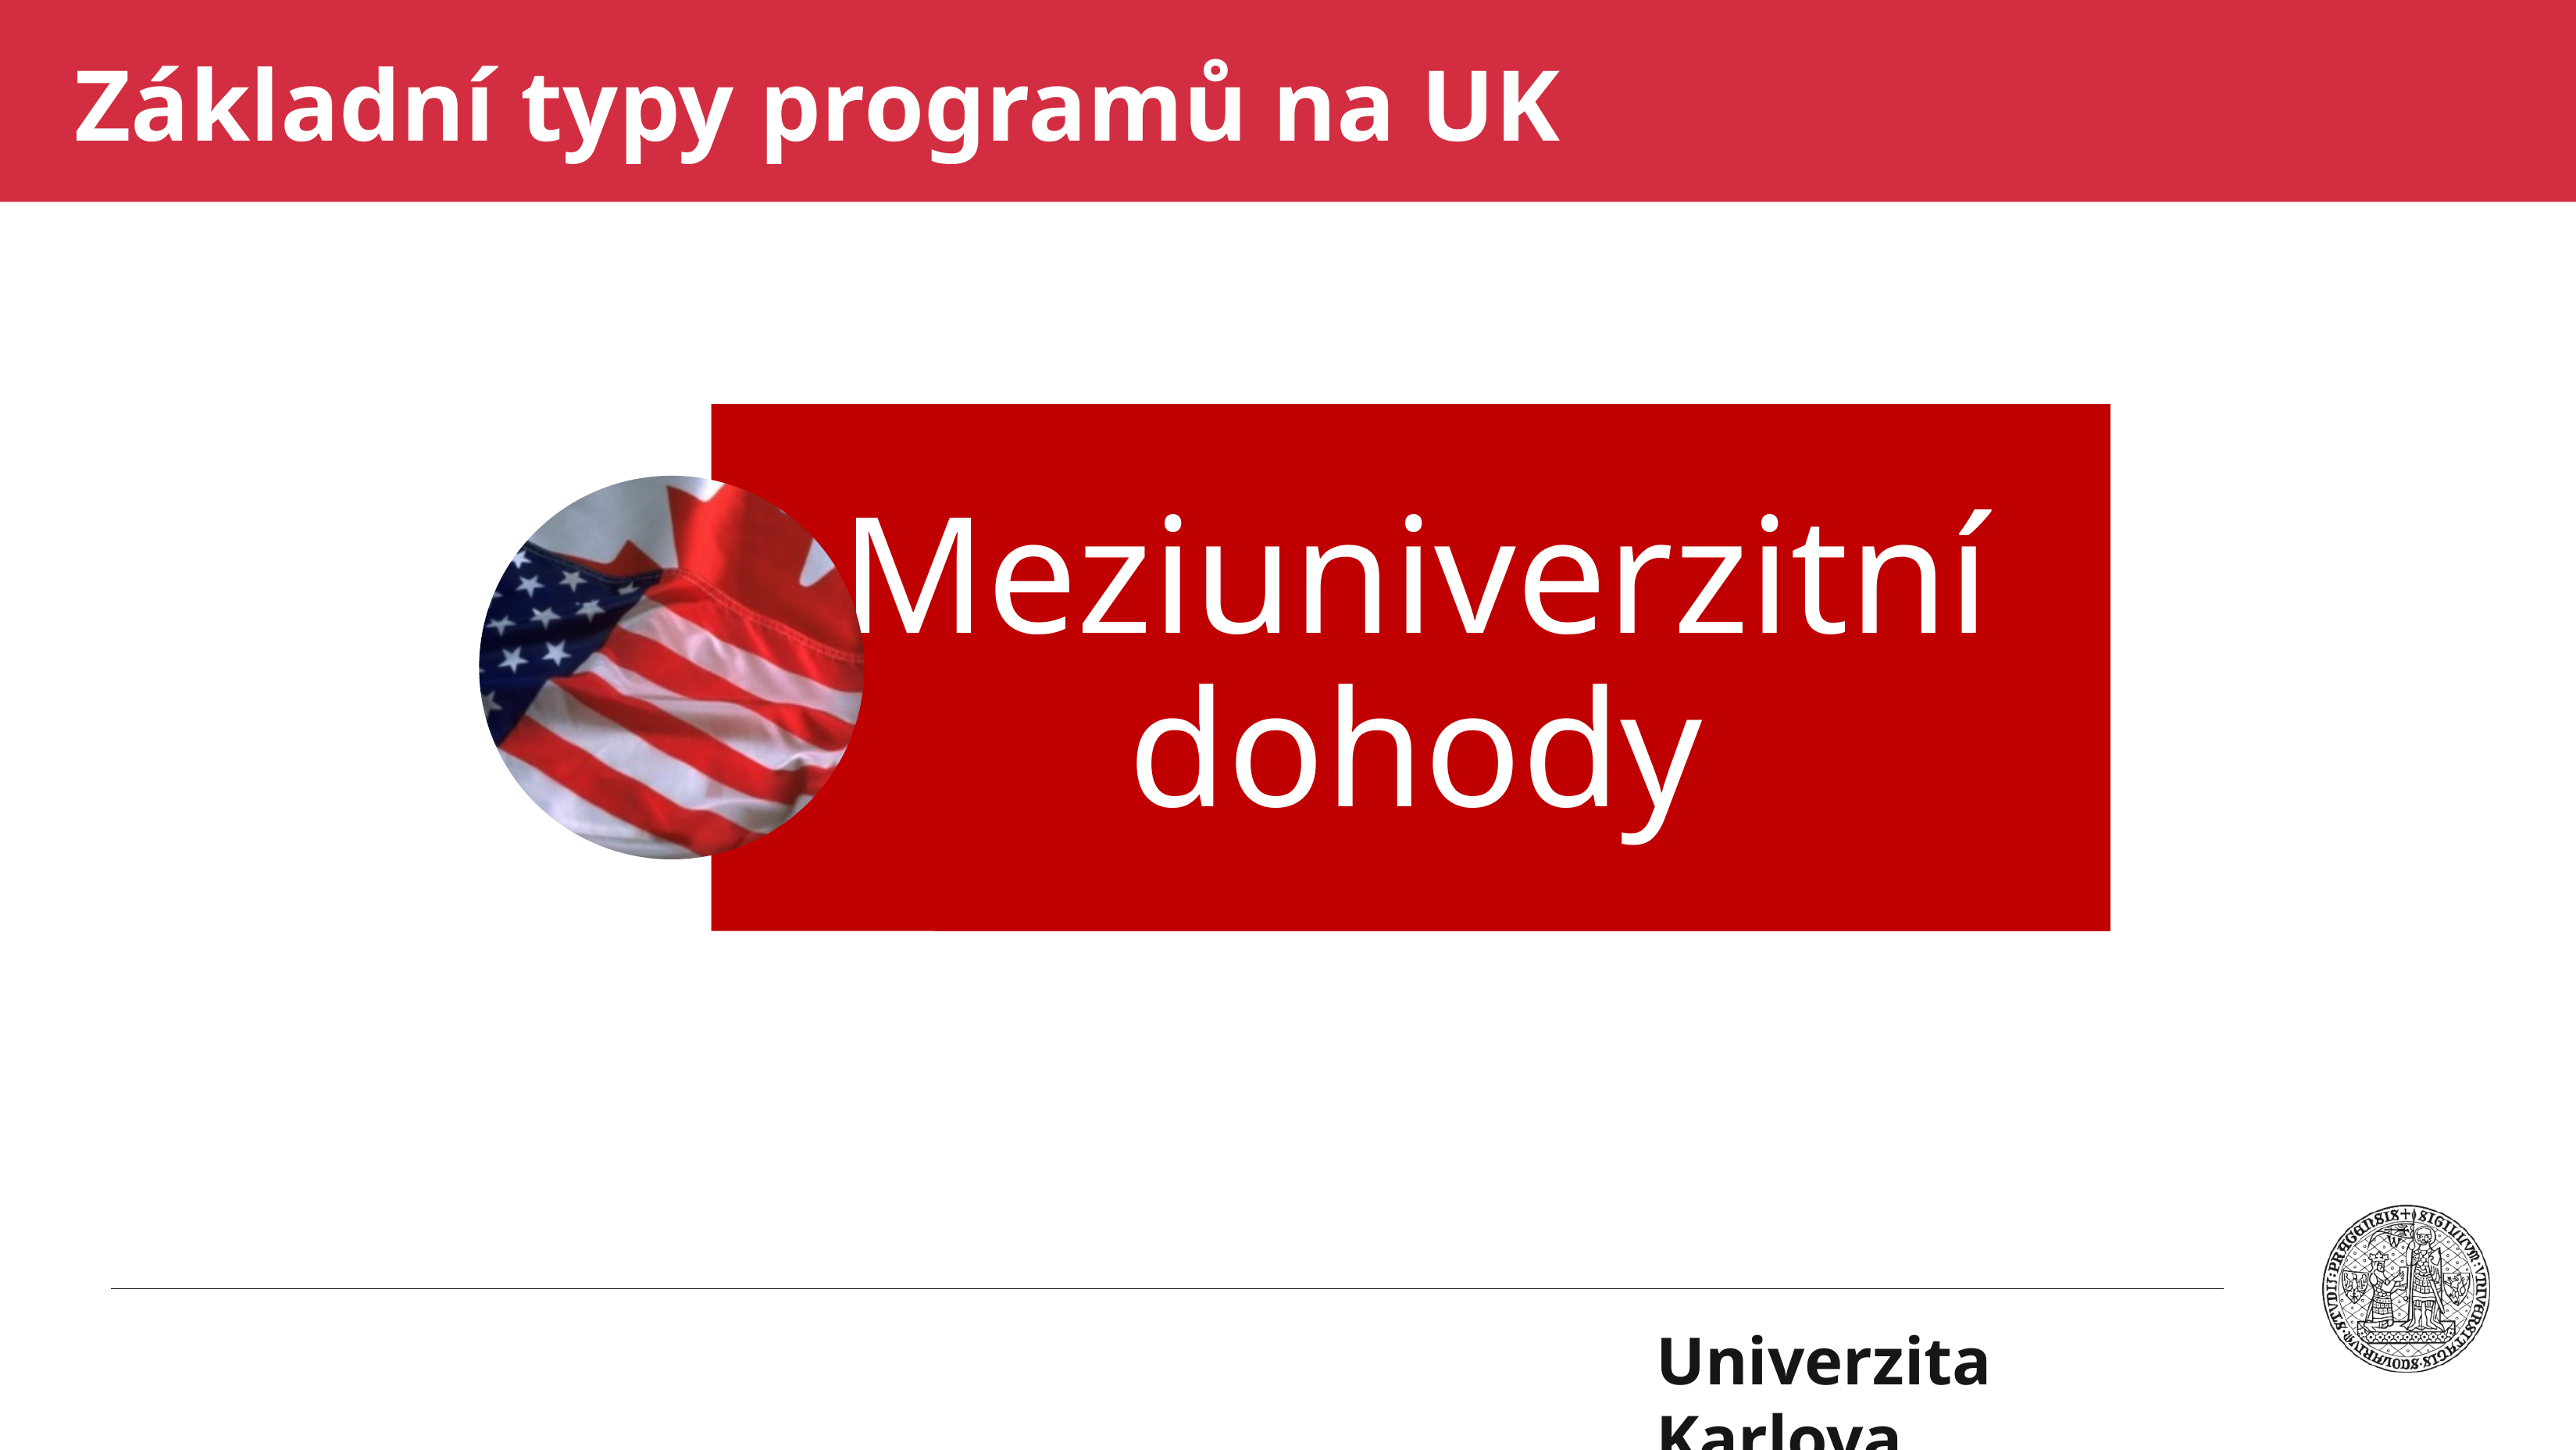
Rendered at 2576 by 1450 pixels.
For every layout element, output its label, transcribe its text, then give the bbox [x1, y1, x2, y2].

text_box Základní typy programů na UK [62, 38, 1644, 166]
picture [2322, 1205, 2490, 1373]
text_box [479, 475, 671, 860]
footer [853, 1343, 1723, 1421]
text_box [671, 404, 2110, 931]
